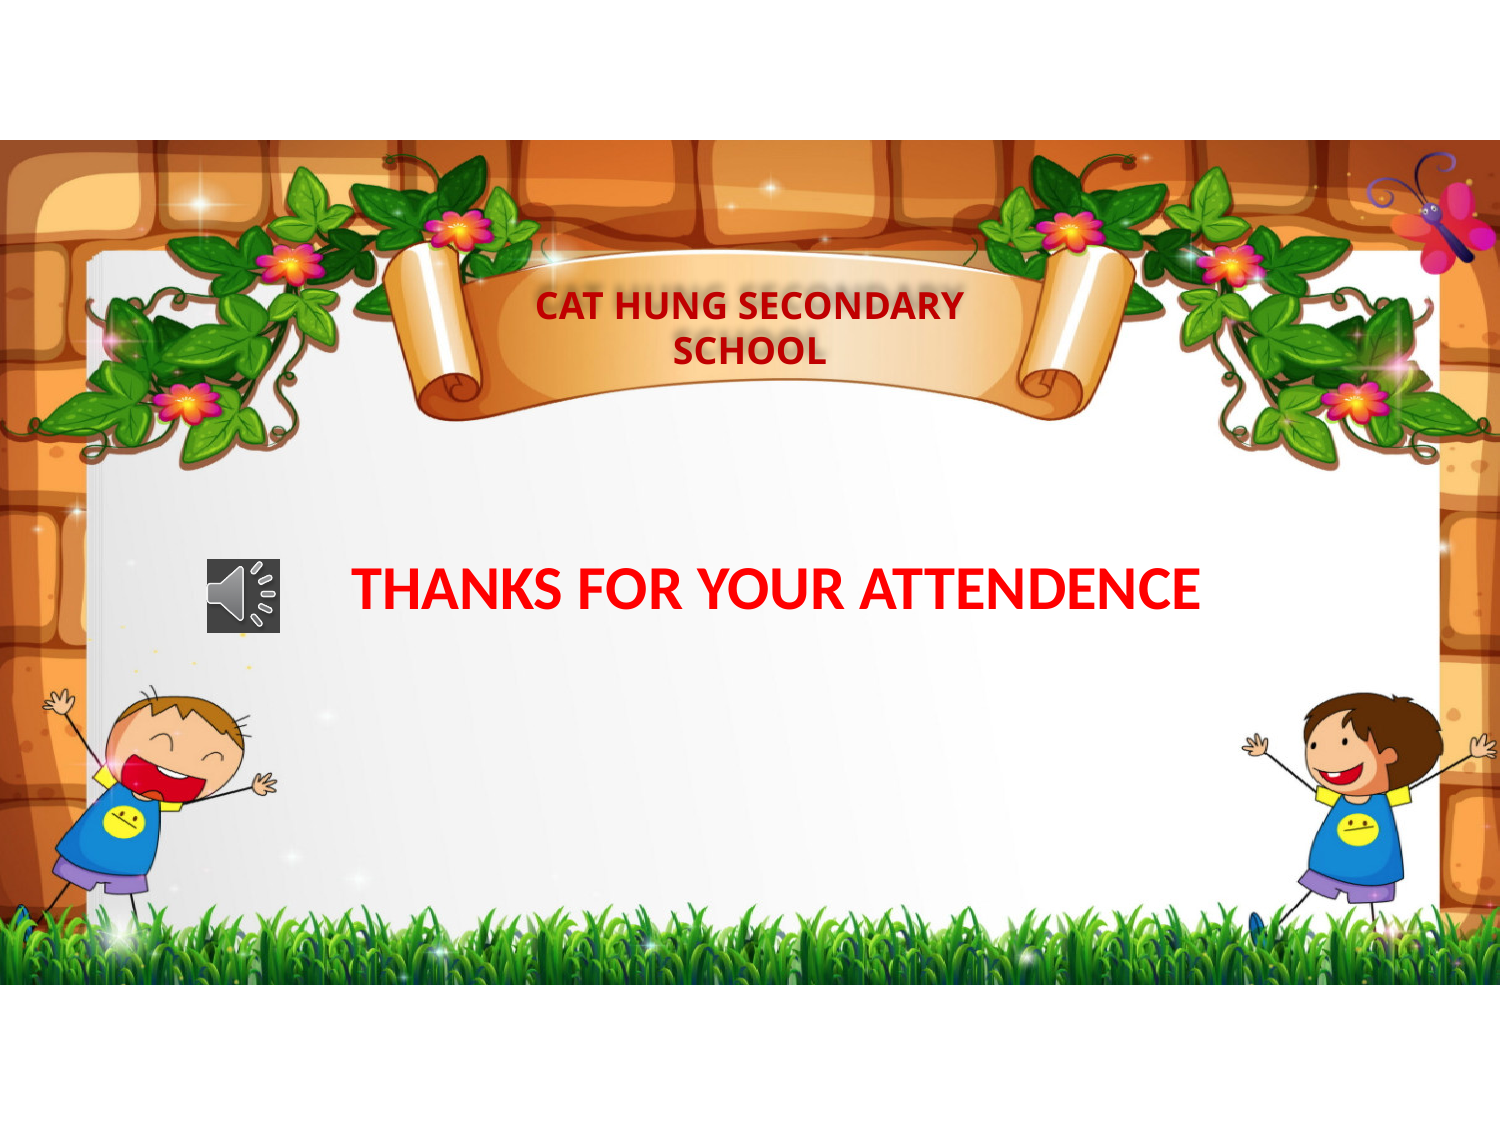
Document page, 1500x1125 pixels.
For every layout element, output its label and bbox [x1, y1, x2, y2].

picture [0, 140, 1500, 985]
